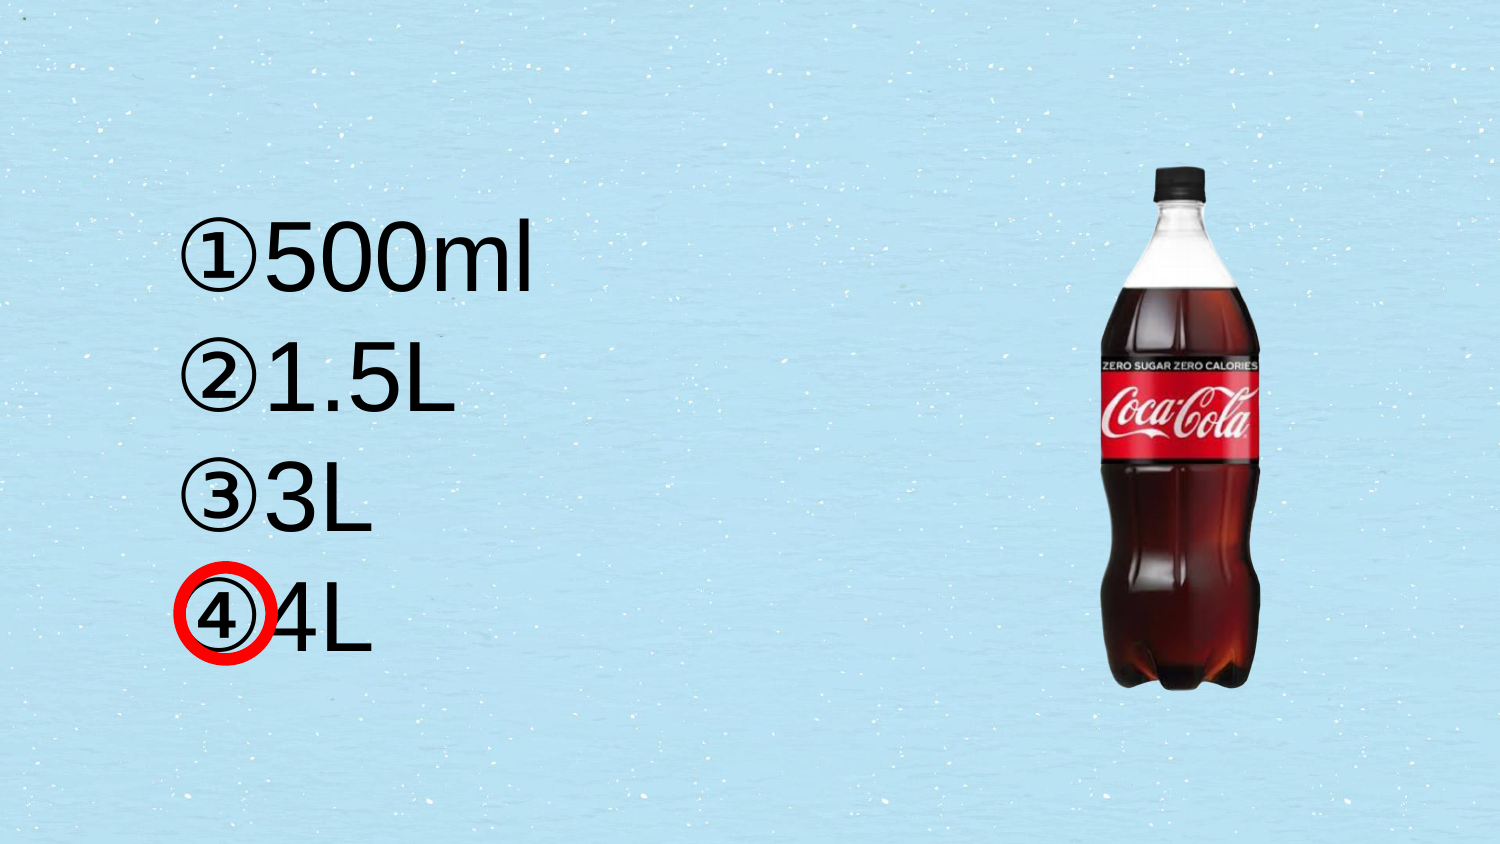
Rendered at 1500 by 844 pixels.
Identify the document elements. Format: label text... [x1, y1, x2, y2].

text_box ①500ml ②1.5L ③3L ④4L [159, 184, 1008, 679]
picture [0, 0, 1500, 844]
text_box [179, 567, 272, 660]
